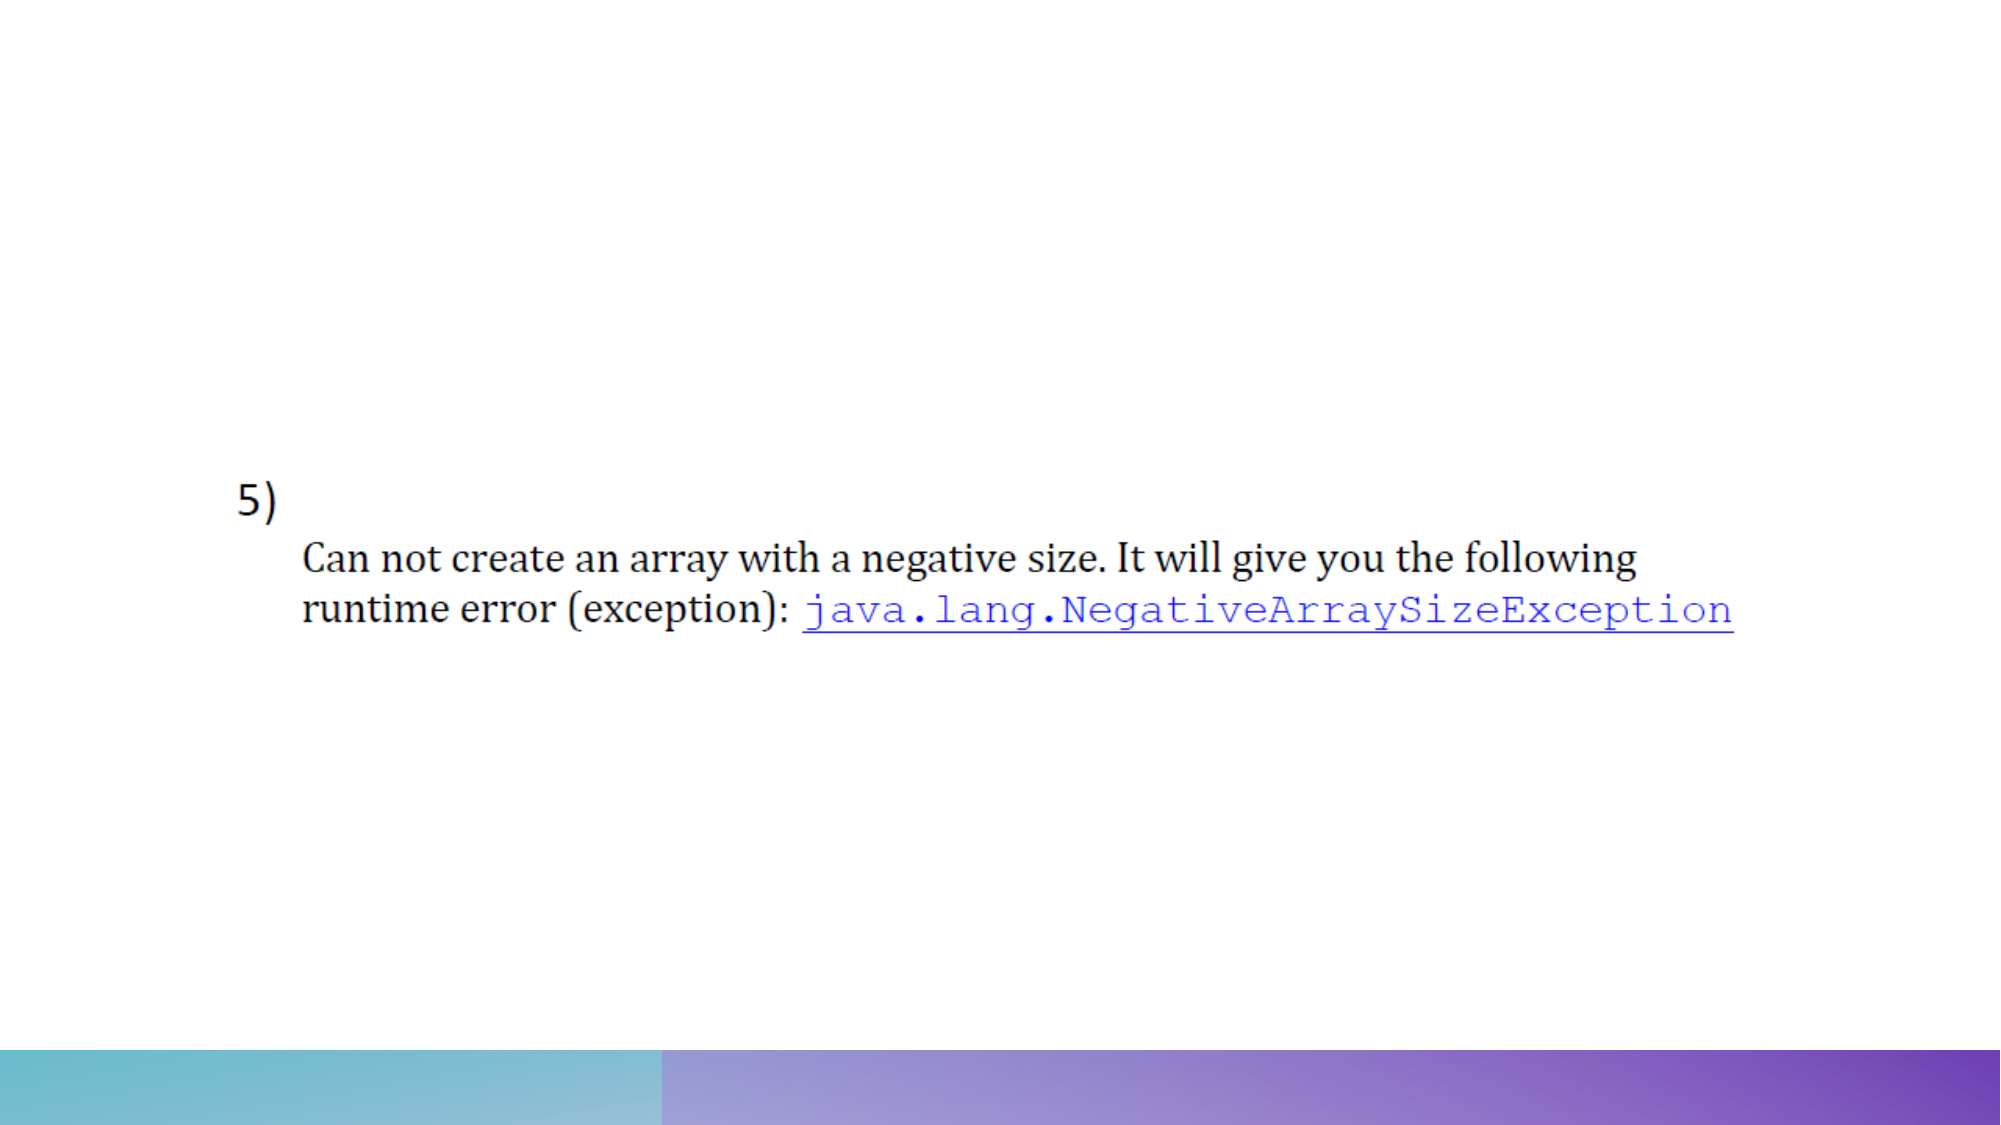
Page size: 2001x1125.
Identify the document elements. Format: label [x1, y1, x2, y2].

picture [174, 392, 1825, 732]
